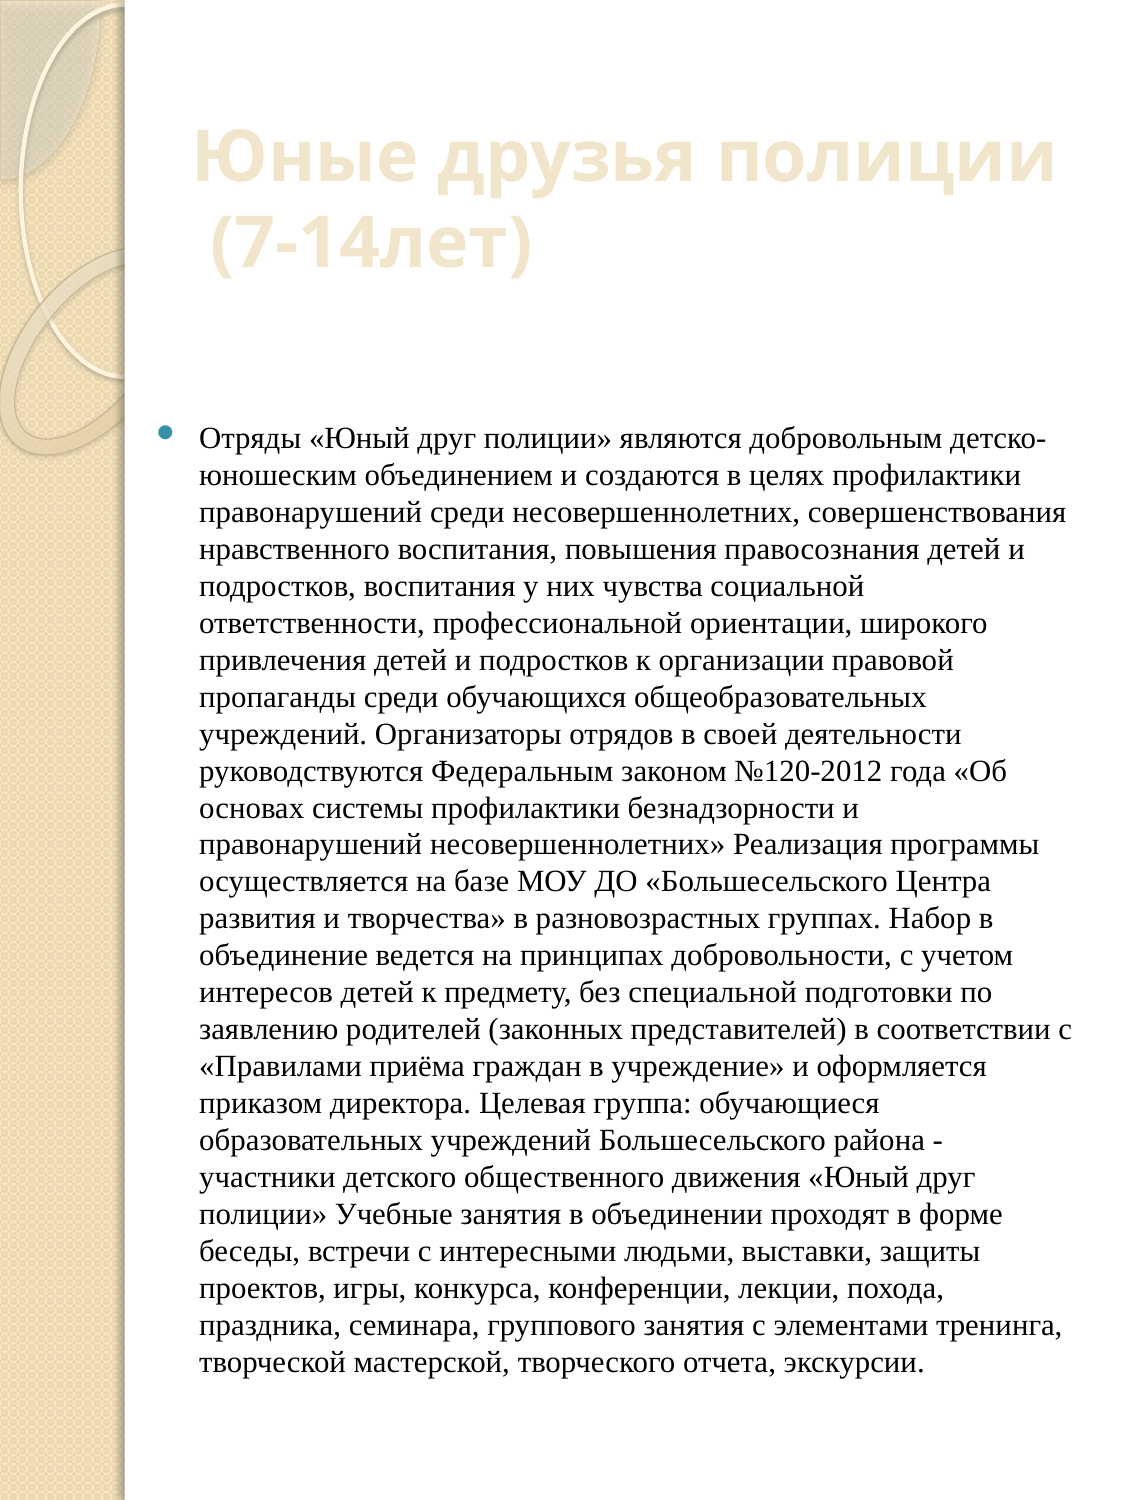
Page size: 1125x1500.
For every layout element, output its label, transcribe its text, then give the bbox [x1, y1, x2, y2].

title Юные друзья полиции (7-14лет) [176, 0, 1100, 375]
list Отряды «Юный друг полиции» являются добровольным детско-юношеским объединением и создаются в целях профилактики правонарушений среди несовершеннолетних, совершенствования нравственного воспитания, повышения правосознания детей и подростков, воспитания у них чувства социальной ответственности, профессиональной ориентации, широкого привлечения детей и подростков к организации правовой пропаганды среди обучающихся общеобразовательных учреждений. Организаторы отрядов в своей деятельности руководствуются Федеральным законом №120-2012 года «Об основах системы профилактики безнадзорности и правонарушений несовершеннолетних» Реализация программы осуществляется на базе МОУ ДО «Большесельского Центра развития и творчества» в разновозрастных группах. Набор в объединение ведется на принципах добровольности, с учетом интересов детей к предмету, без специальной подготовки по заявлению родителей (законных представителей) в соответствии с «Правилами приёма граждан в учреждение» и оформляется приказом директора. Целевая группа: обучающиеся образовательных учреждений Большесельского района - участники детского общественного движения «Юный друг полиции» Учебные занятия в объединении проходят в форме беседы, встречи с интересными людьми, выставки, защиты проектов, игры, конкурса, конференции, лекции, похода, праздника, семинара, группового занятия с элементами тренинга, творческой мастерской, творческого отчета, экскурсии. [128, 410, 1100, 1407]
